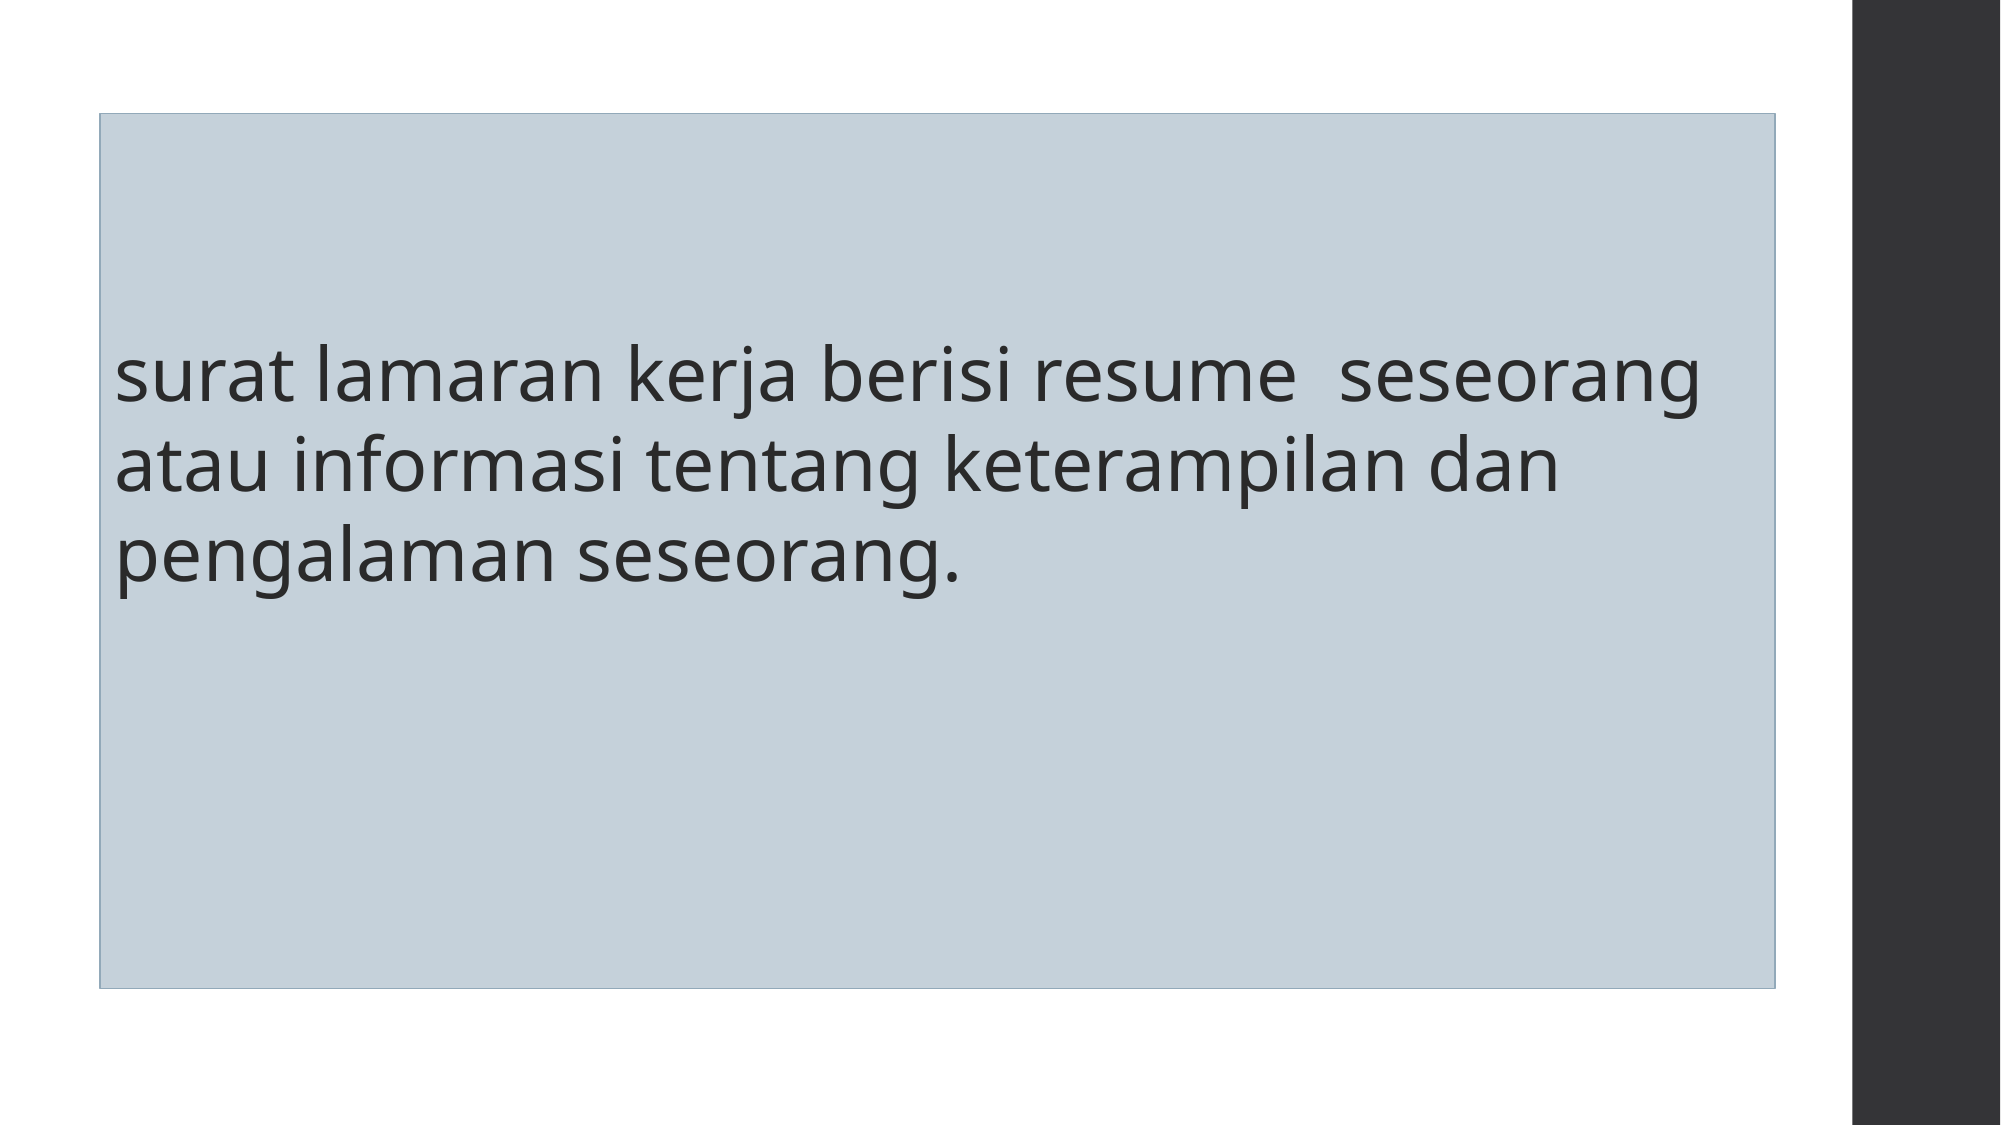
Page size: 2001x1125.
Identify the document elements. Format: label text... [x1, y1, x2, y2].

text_box surat lamaran kerja berisi resume seseorang atau informasi tentang keterampilan dan pengalaman seseorang. [99, 113, 1776, 989]
